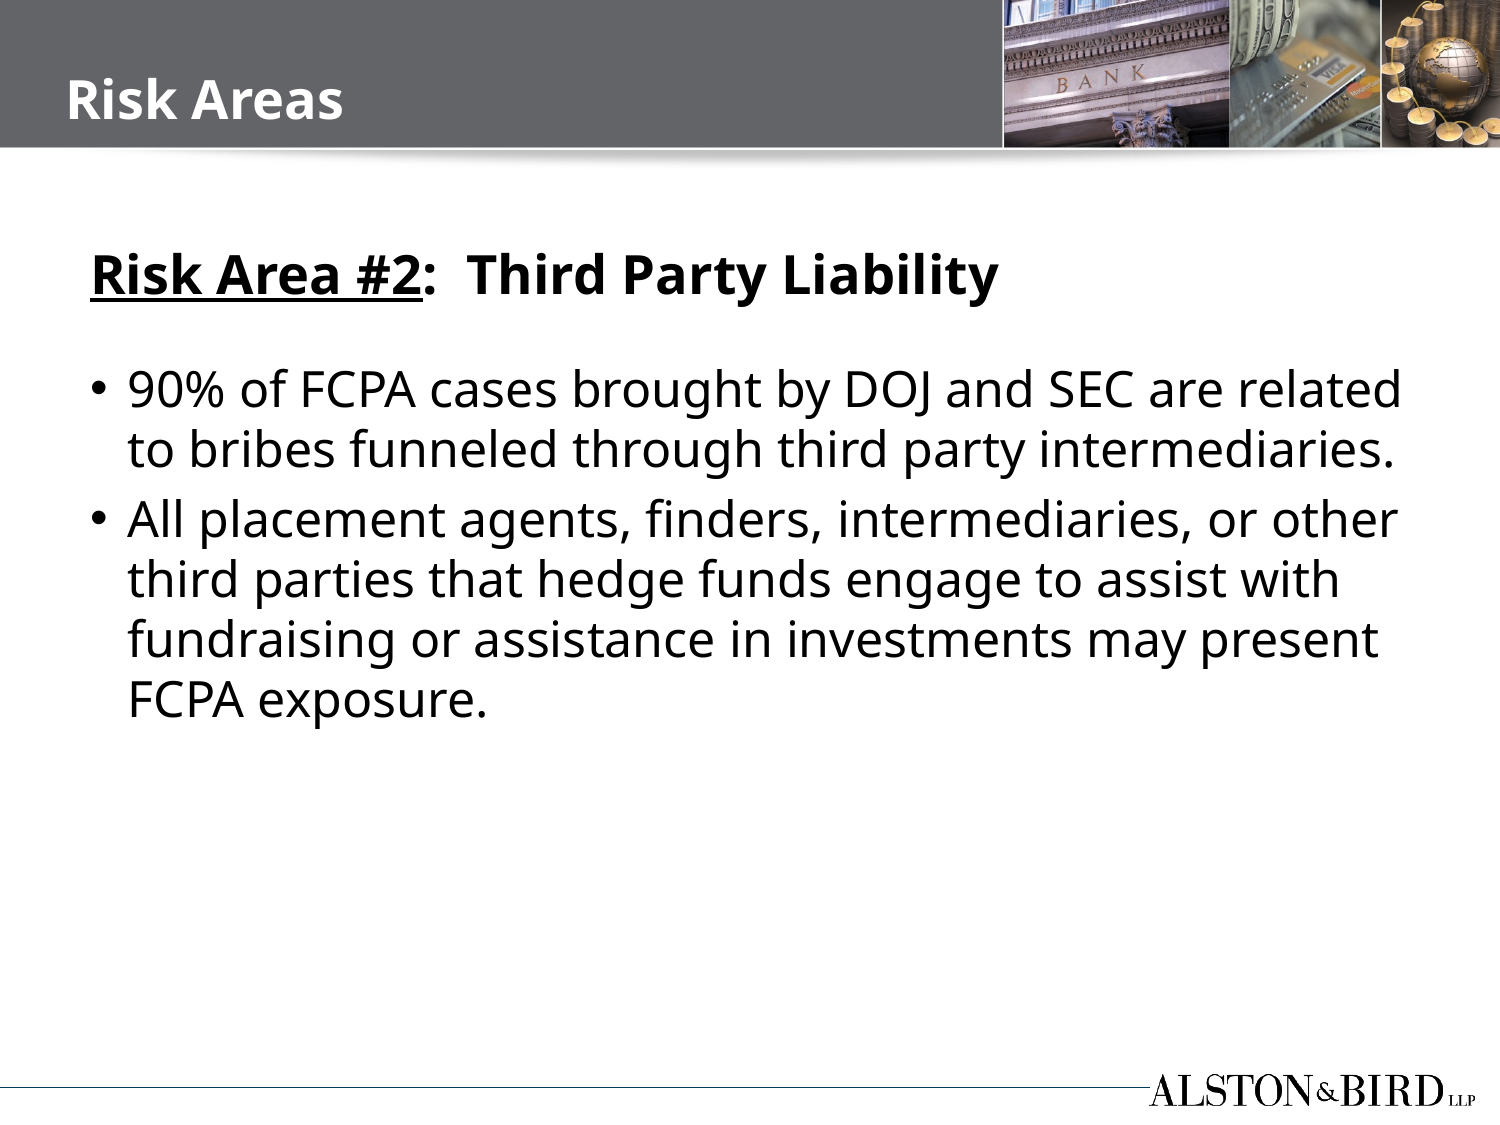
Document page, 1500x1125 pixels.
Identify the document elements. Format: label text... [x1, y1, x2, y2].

picture [0, 0, 1500, 183]
picture [1149, 1074, 1475, 1106]
list 90% of FCPA cases brought by DOJ and SEC are related to bribes funneled through third party intermediaries. All placement agents, finders, intermediaries, or other third parties that hedge funds engage to assist with fundraising or assistance in investments may present FCPA exposure. [75, 350, 1425, 988]
text_box Risk Areas [50, 12, 1000, 138]
title Risk Area #2: Third Party Liability [75, 224, 1425, 313]
